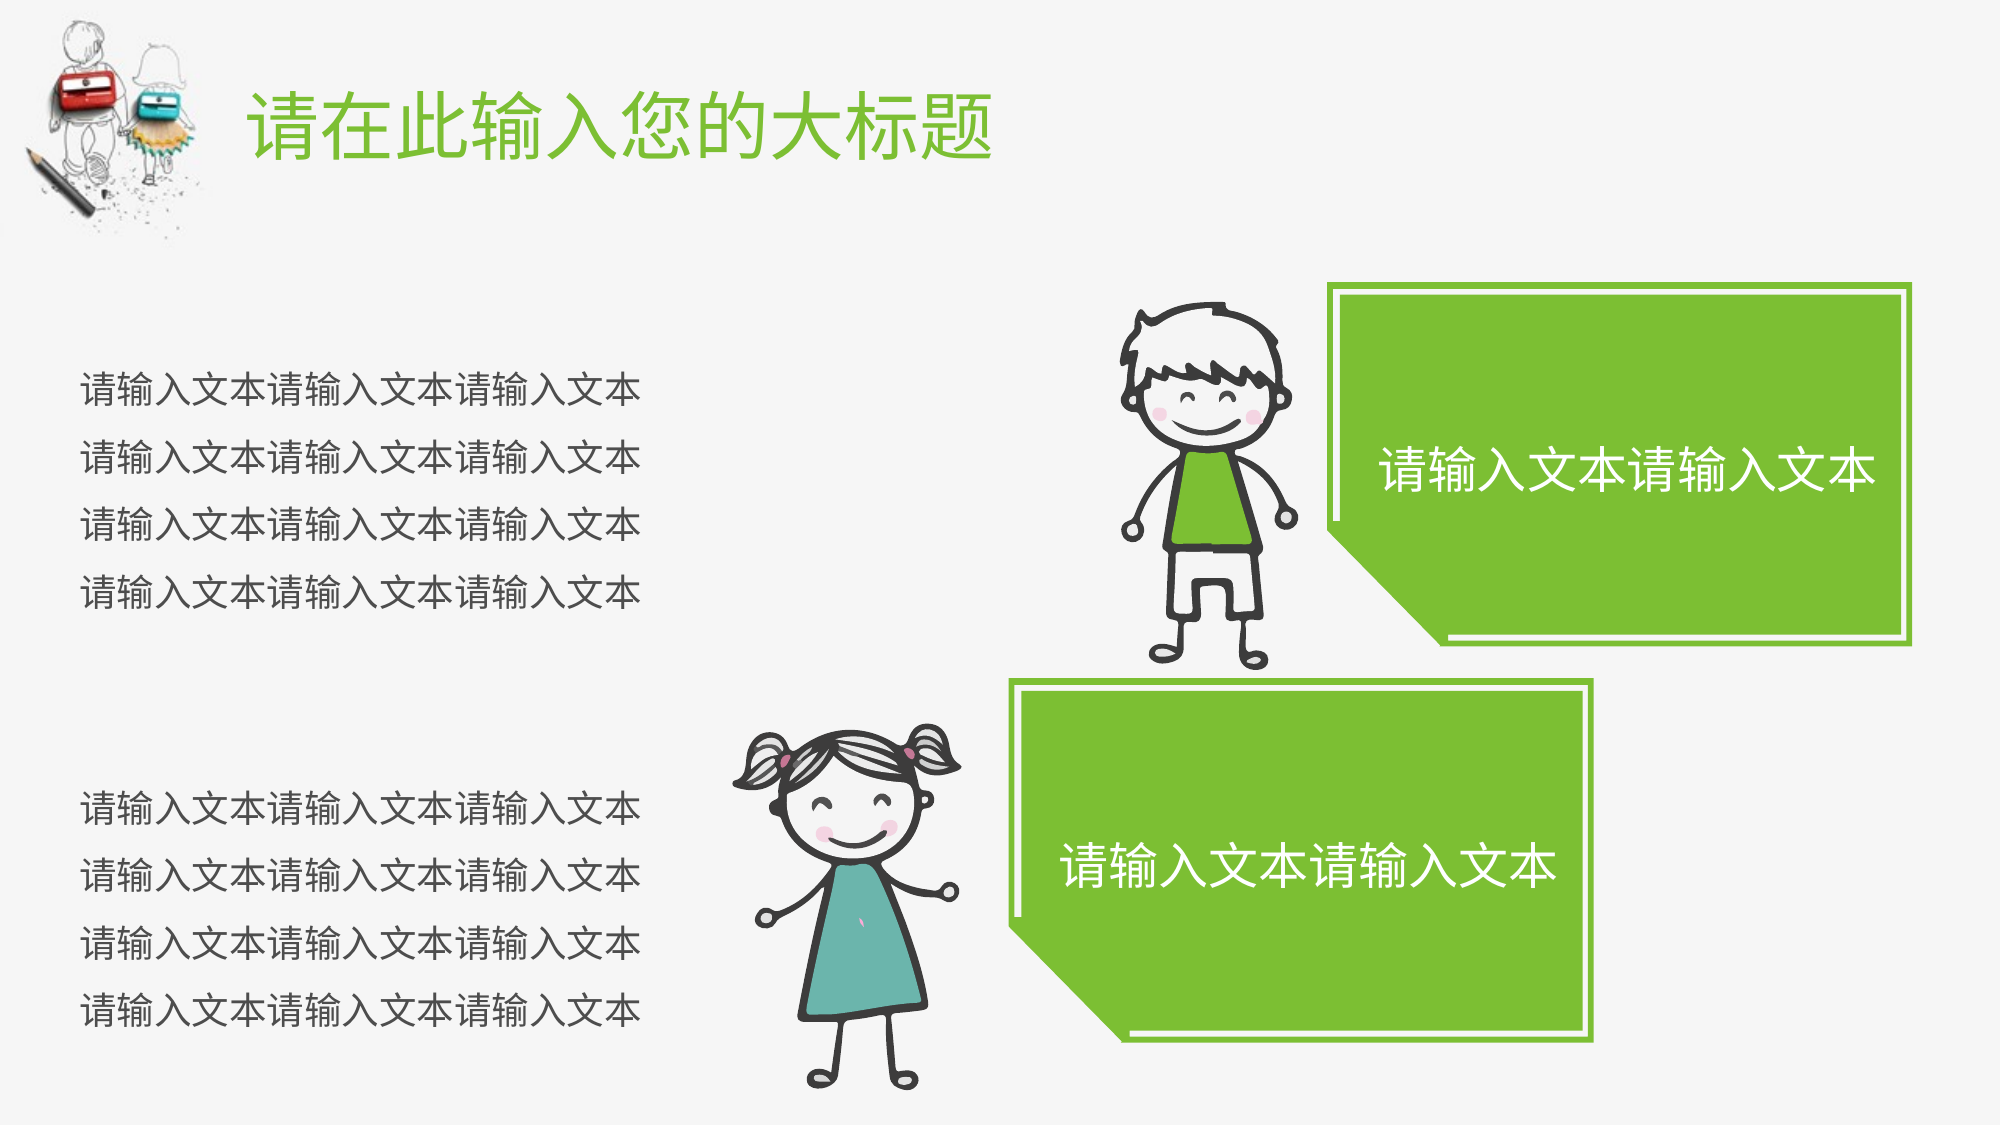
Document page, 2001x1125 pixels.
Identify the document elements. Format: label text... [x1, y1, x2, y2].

text_box 请输入文本请输入文本请输入文本请输入文本请输入文本请输入文本请输入文本请输入文本请输入文本请输入文本请输入文本请输入文本 [63, 727, 672, 1067]
text_box 请输入文本请输入文本 [1326, 281, 1914, 648]
text_box 请输入文本请输入文本请输入文本请输入文本请输入文本请输入文本请输入文本请输入文本请输入文本请输入文本请输入文本请输入文本 [63, 308, 672, 649]
picture [0, 0, 2000, 1125]
text_box 请输入文本请输入文本 [1007, 677, 1595, 1044]
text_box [1117, 301, 1300, 671]
title 请在此输入您的大标题 [229, 60, 1821, 200]
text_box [732, 723, 965, 1093]
